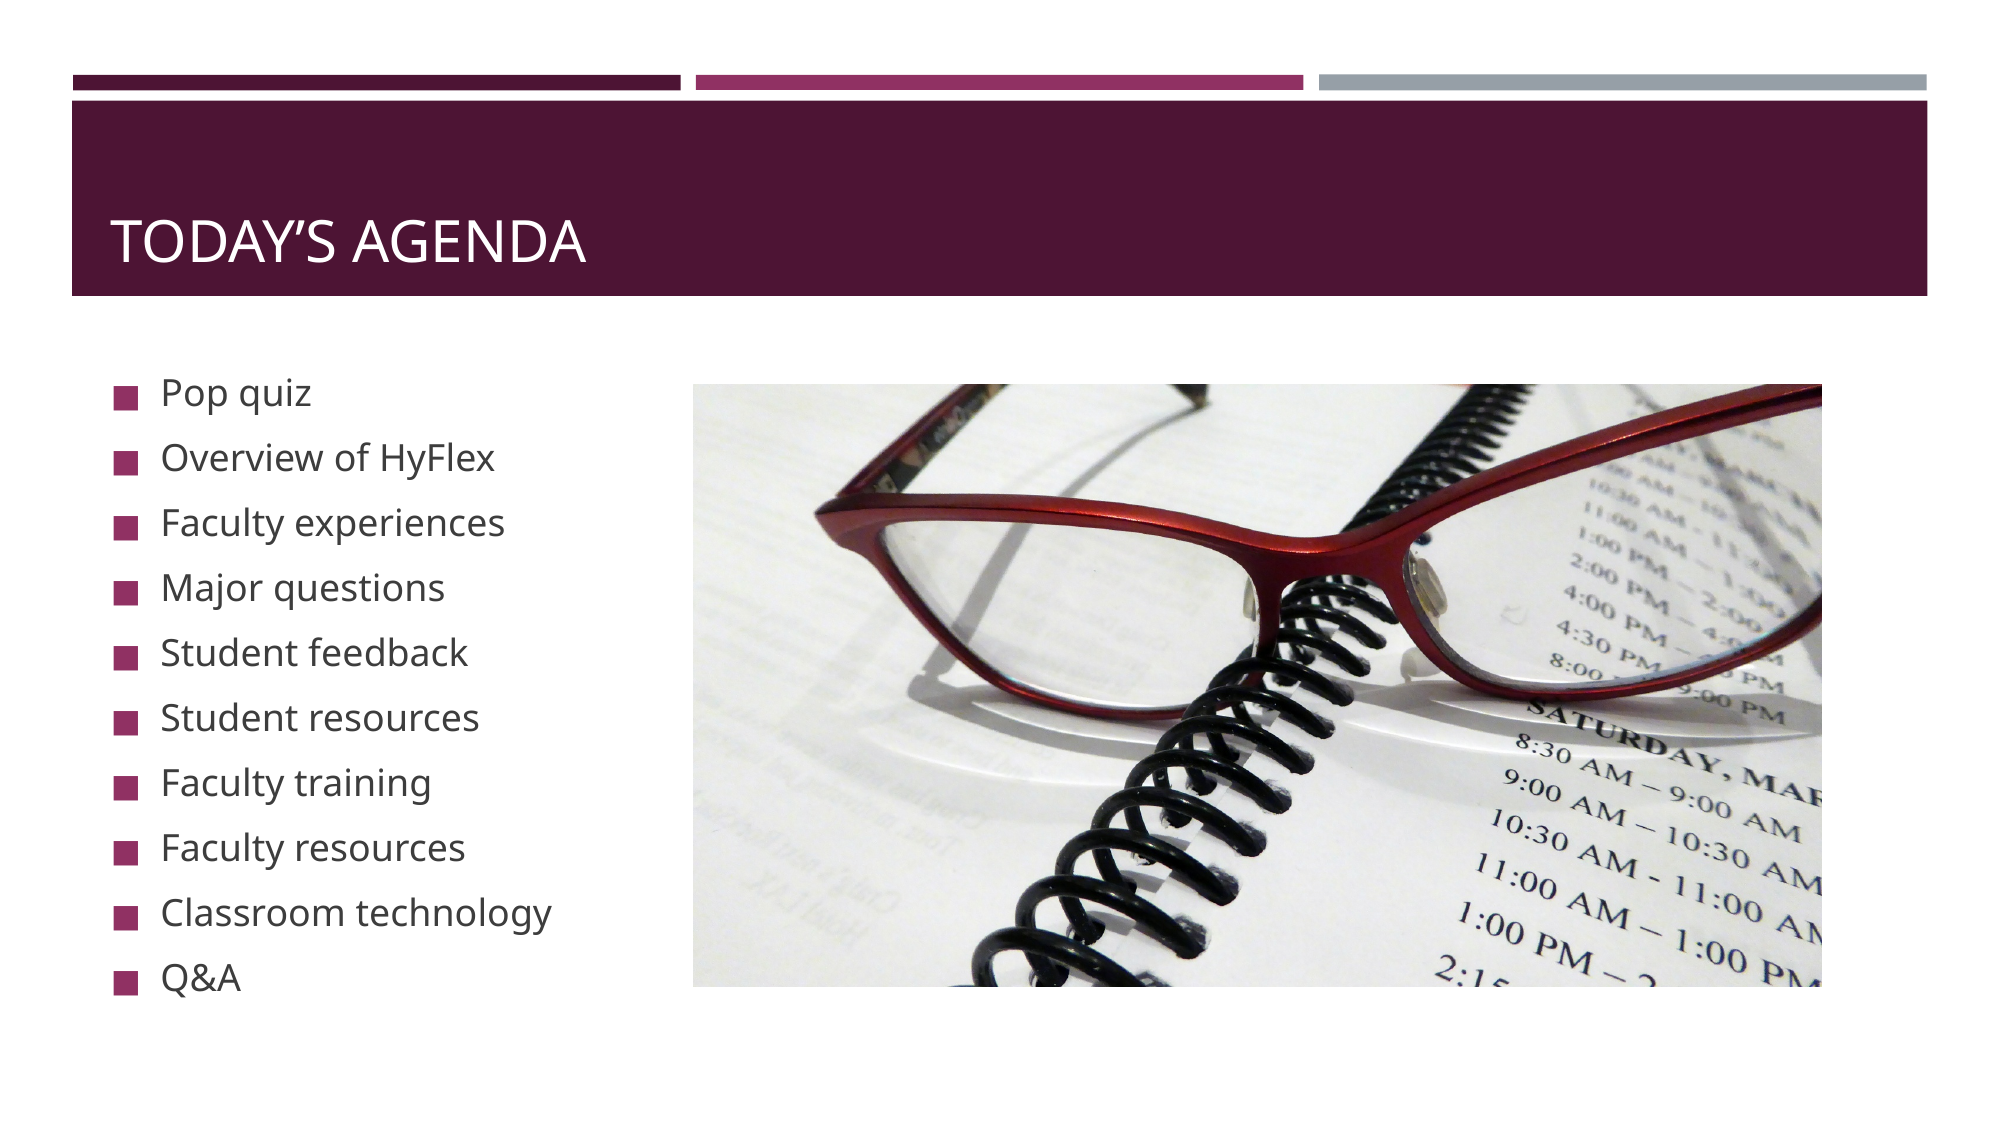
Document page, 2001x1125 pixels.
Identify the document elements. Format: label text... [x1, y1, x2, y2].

picture [692, 384, 1822, 987]
title TODAY’S AGENDA [95, 115, 1905, 282]
list Pop quiz Overview of HyFlex Faculty experiences Major questions Student feedback Student resources Faculty training Faculty resources Classroom technology Q&A [95, 357, 1905, 1010]
